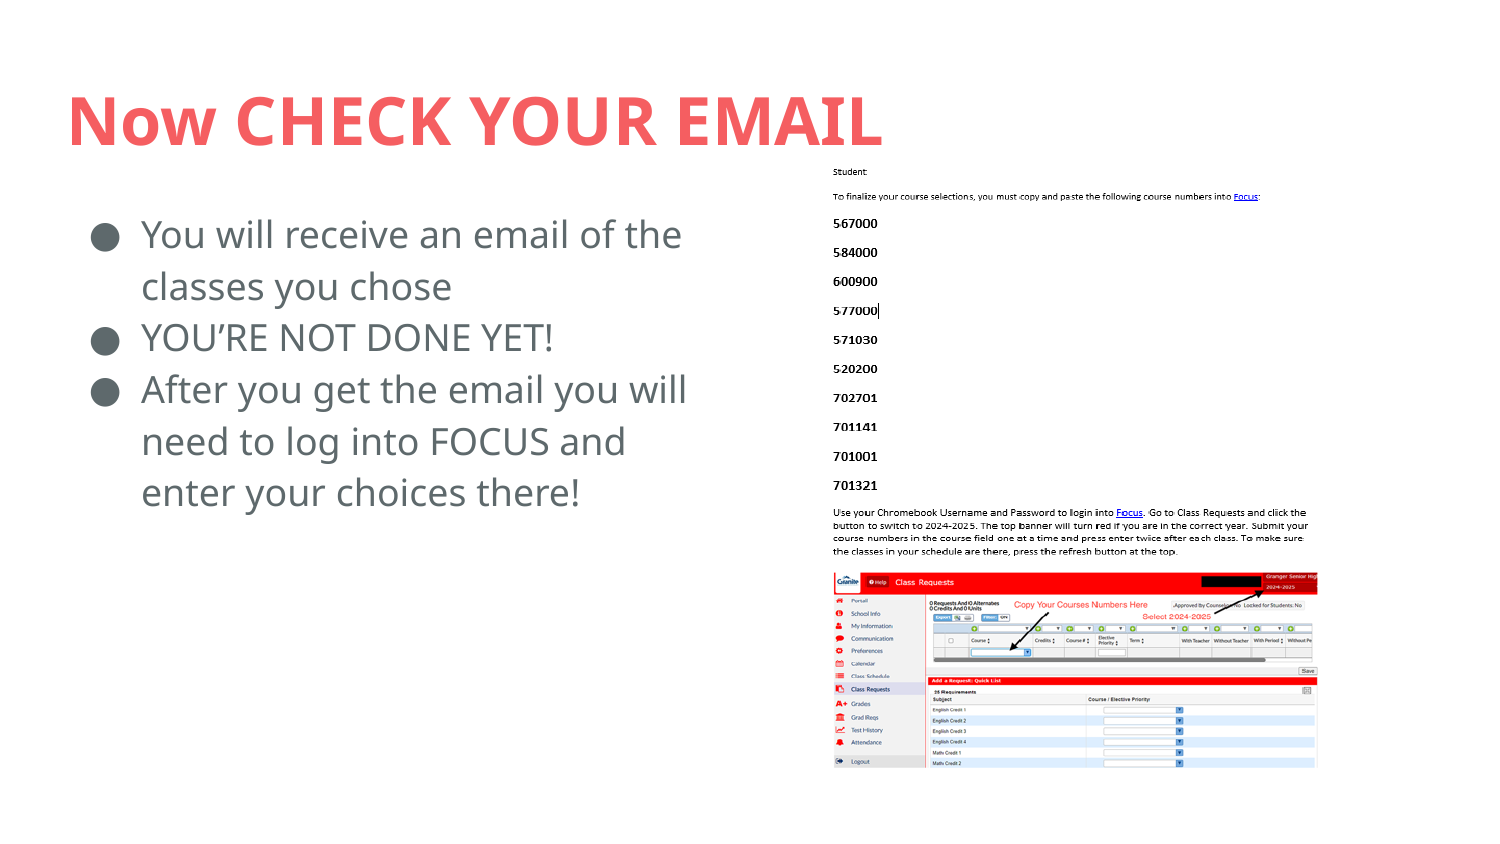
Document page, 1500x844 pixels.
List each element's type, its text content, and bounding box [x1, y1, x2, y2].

picture [815, 152, 1329, 786]
list You will receive an email of the classes you chose YOU’RE NOT DONE YET! After you get the email you will need to log into FOCUS and enter your choices there! [51, 189, 708, 750]
title Now CHECK YOUR EMAIL [51, 64, 1449, 167]
